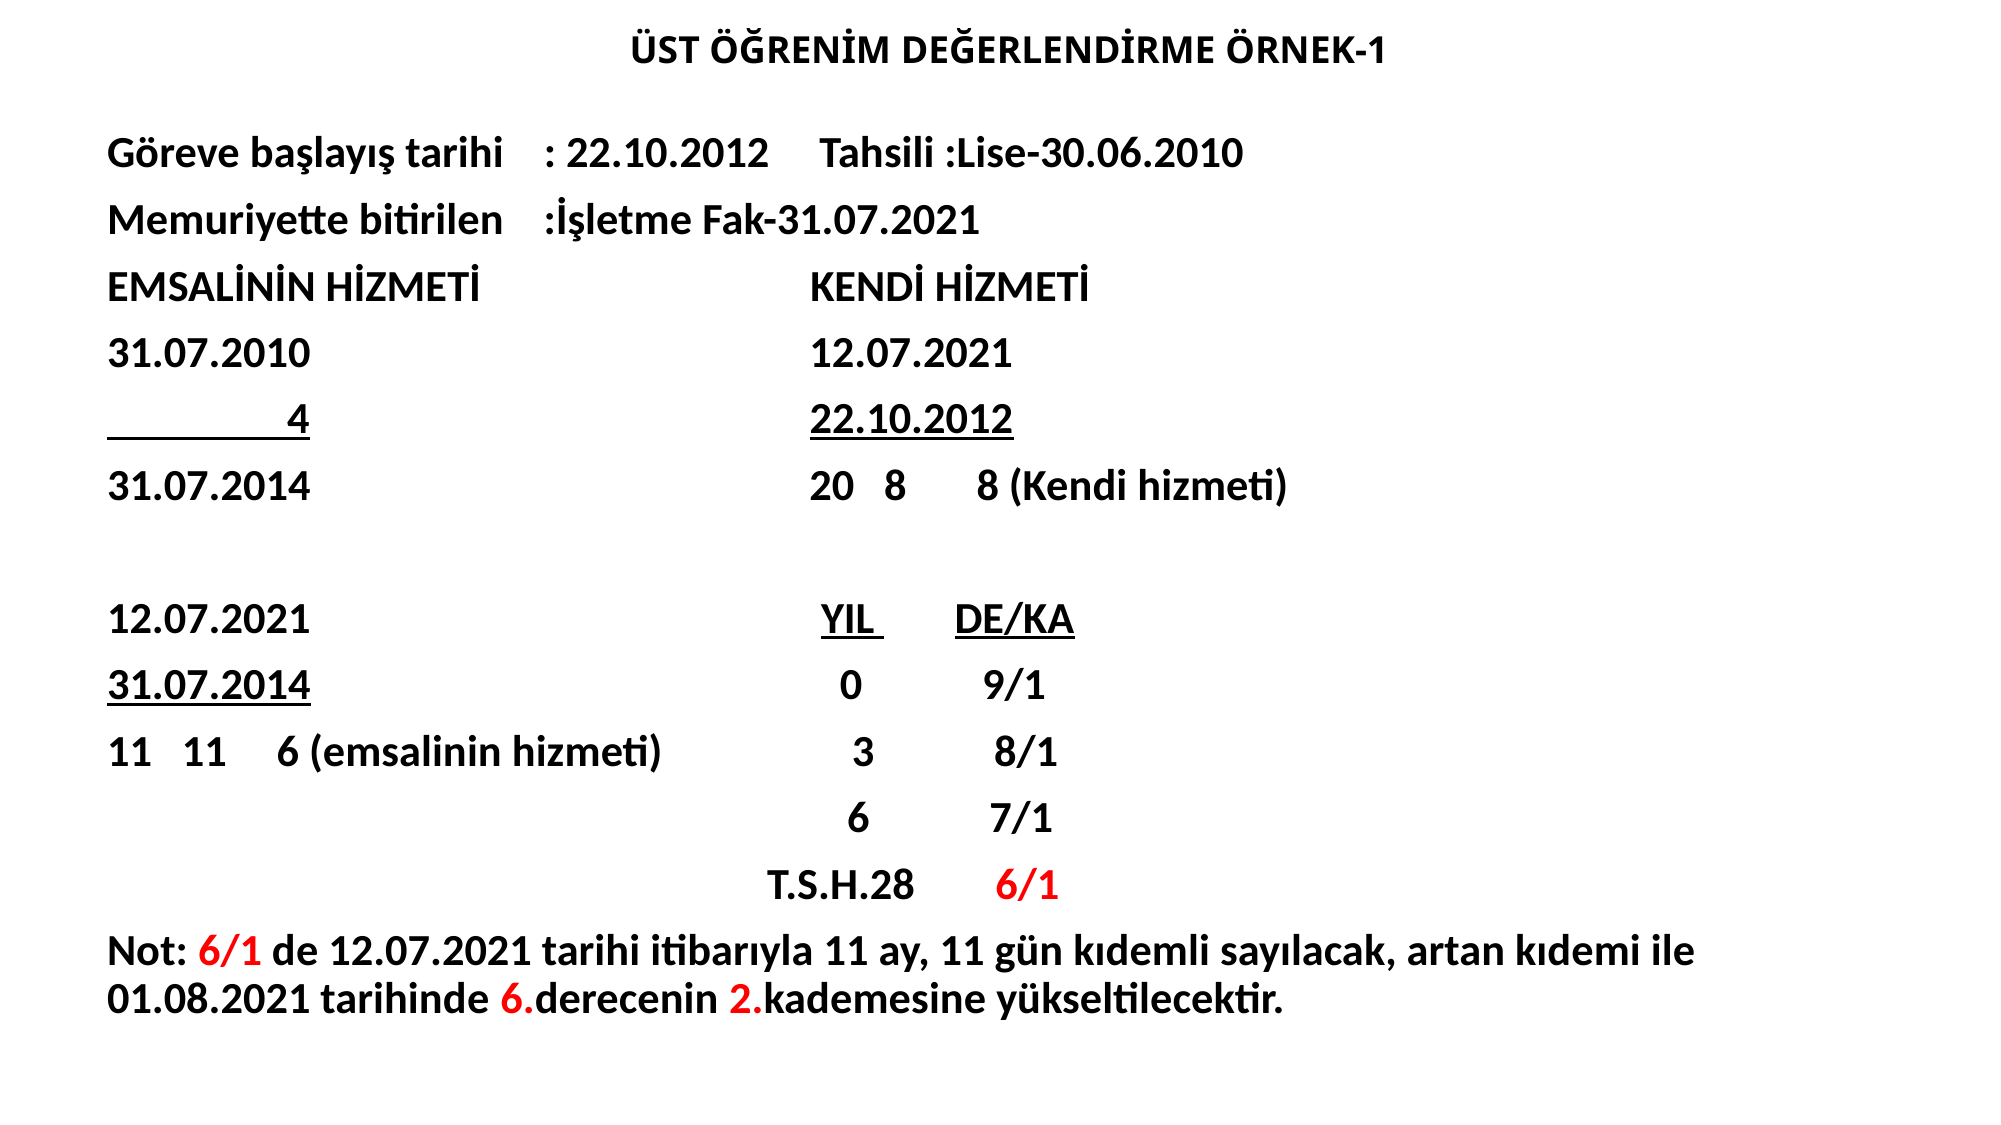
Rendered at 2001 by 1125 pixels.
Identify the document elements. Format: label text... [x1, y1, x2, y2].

list Göreve başlayış tarihi : 22.10.2012 Tahsili :Lise-30.06.2010 Memuriyette bitirilen :İşletme Fak-31.07.2021 EMSALİNİN HİZMETİ KENDİ HİZMETİ 31.07.2010 12.07.2021 4 22.10.2012 31.07.2014 20 8 8 (Kendi hizmeti) 12.07.2021 YIL DE/KA 31.07.2014 0 9/1 11 11 6 (emsalinin hizmeti) 3 8/1 6 7/1 T.S.H.28 6/1 Not: 6/1 de 12.07.2021 tarihi itibarıyla 11 ay, 11 gün kıdemli sayılacak, artan kıdemi ile 01.08.2021 tarihinde 6.derecenin 2.kademesine yükseltilecektir. [92, 122, 1863, 1102]
title ÜST ÖĞRENİM DEĞERLENDİRME ÖRNEK-1 [156, 23, 1863, 80]
